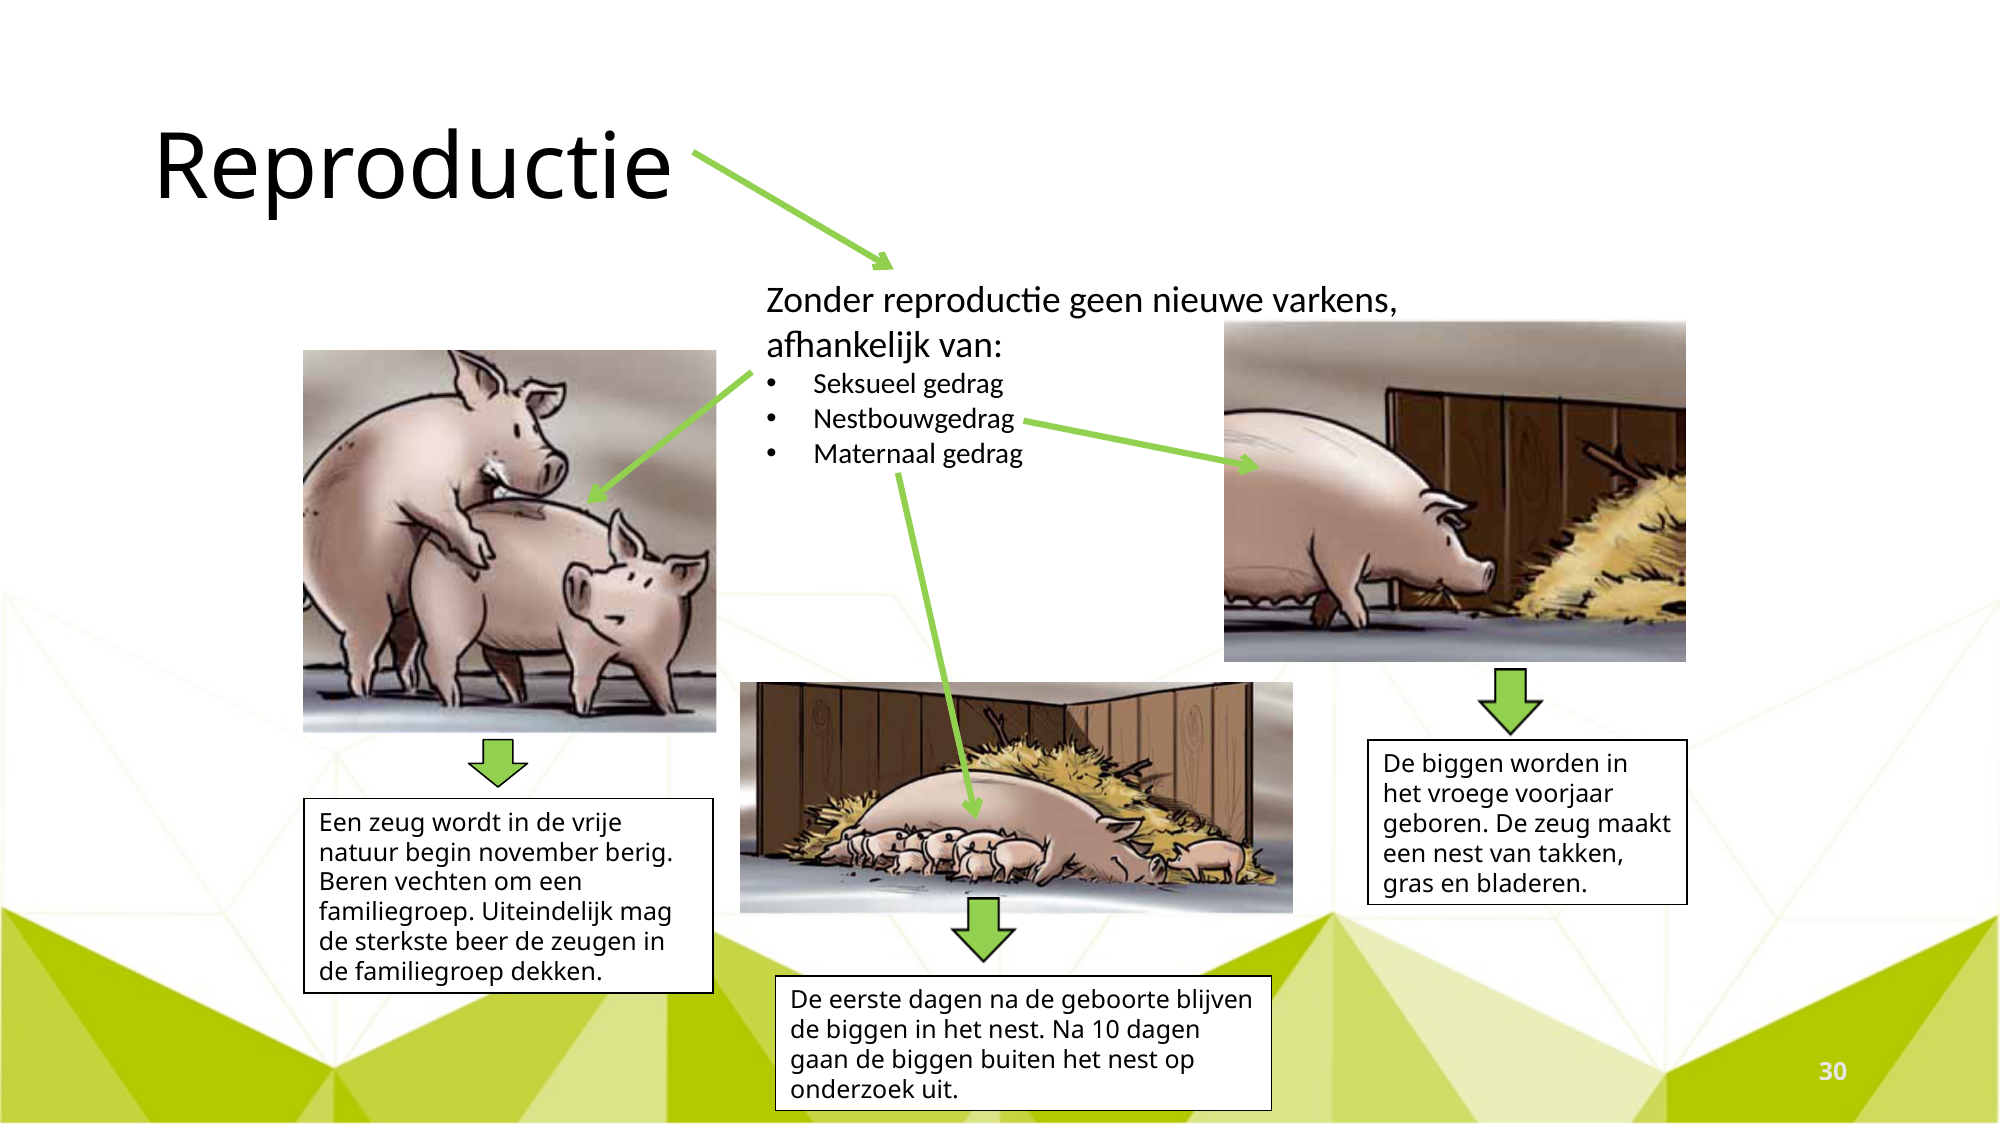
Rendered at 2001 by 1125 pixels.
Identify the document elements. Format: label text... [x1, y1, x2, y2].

text_box [468, 739, 528, 788]
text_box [1023, 420, 1260, 468]
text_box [692, 151, 894, 270]
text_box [897, 472, 977, 820]
text_box De eerste dagen na de geboorte blijven de biggen in het nest. Na 10 dagen gaan de biggen buiten het nest op onderzoek uit. [775, 976, 1272, 1111]
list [303, 349, 717, 733]
text_box Een zeug wordt in de vrije natuur begin november berig. Beren vechten om een familiegroep. Uiteindelijk mag de sterkste beer de zeugen in de familiegroep dekken. [304, 798, 714, 994]
picture [0, 0, 2001, 1125]
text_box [586, 378, 752, 504]
text_box De biggen worden in het vroege voorjaar geboren. De zeug maakt een nest van takken, gras en bladeren. [1368, 740, 1688, 905]
title Reproductie [137, 59, 1863, 278]
text_box Zonder reproductie geen nieuwe varkens, afhankelijk van: Seksueel gedrag Nestbouwgedrag Maternaal gedrag [751, 267, 1544, 477]
slide_number 30 [1412, 1042, 1863, 1103]
